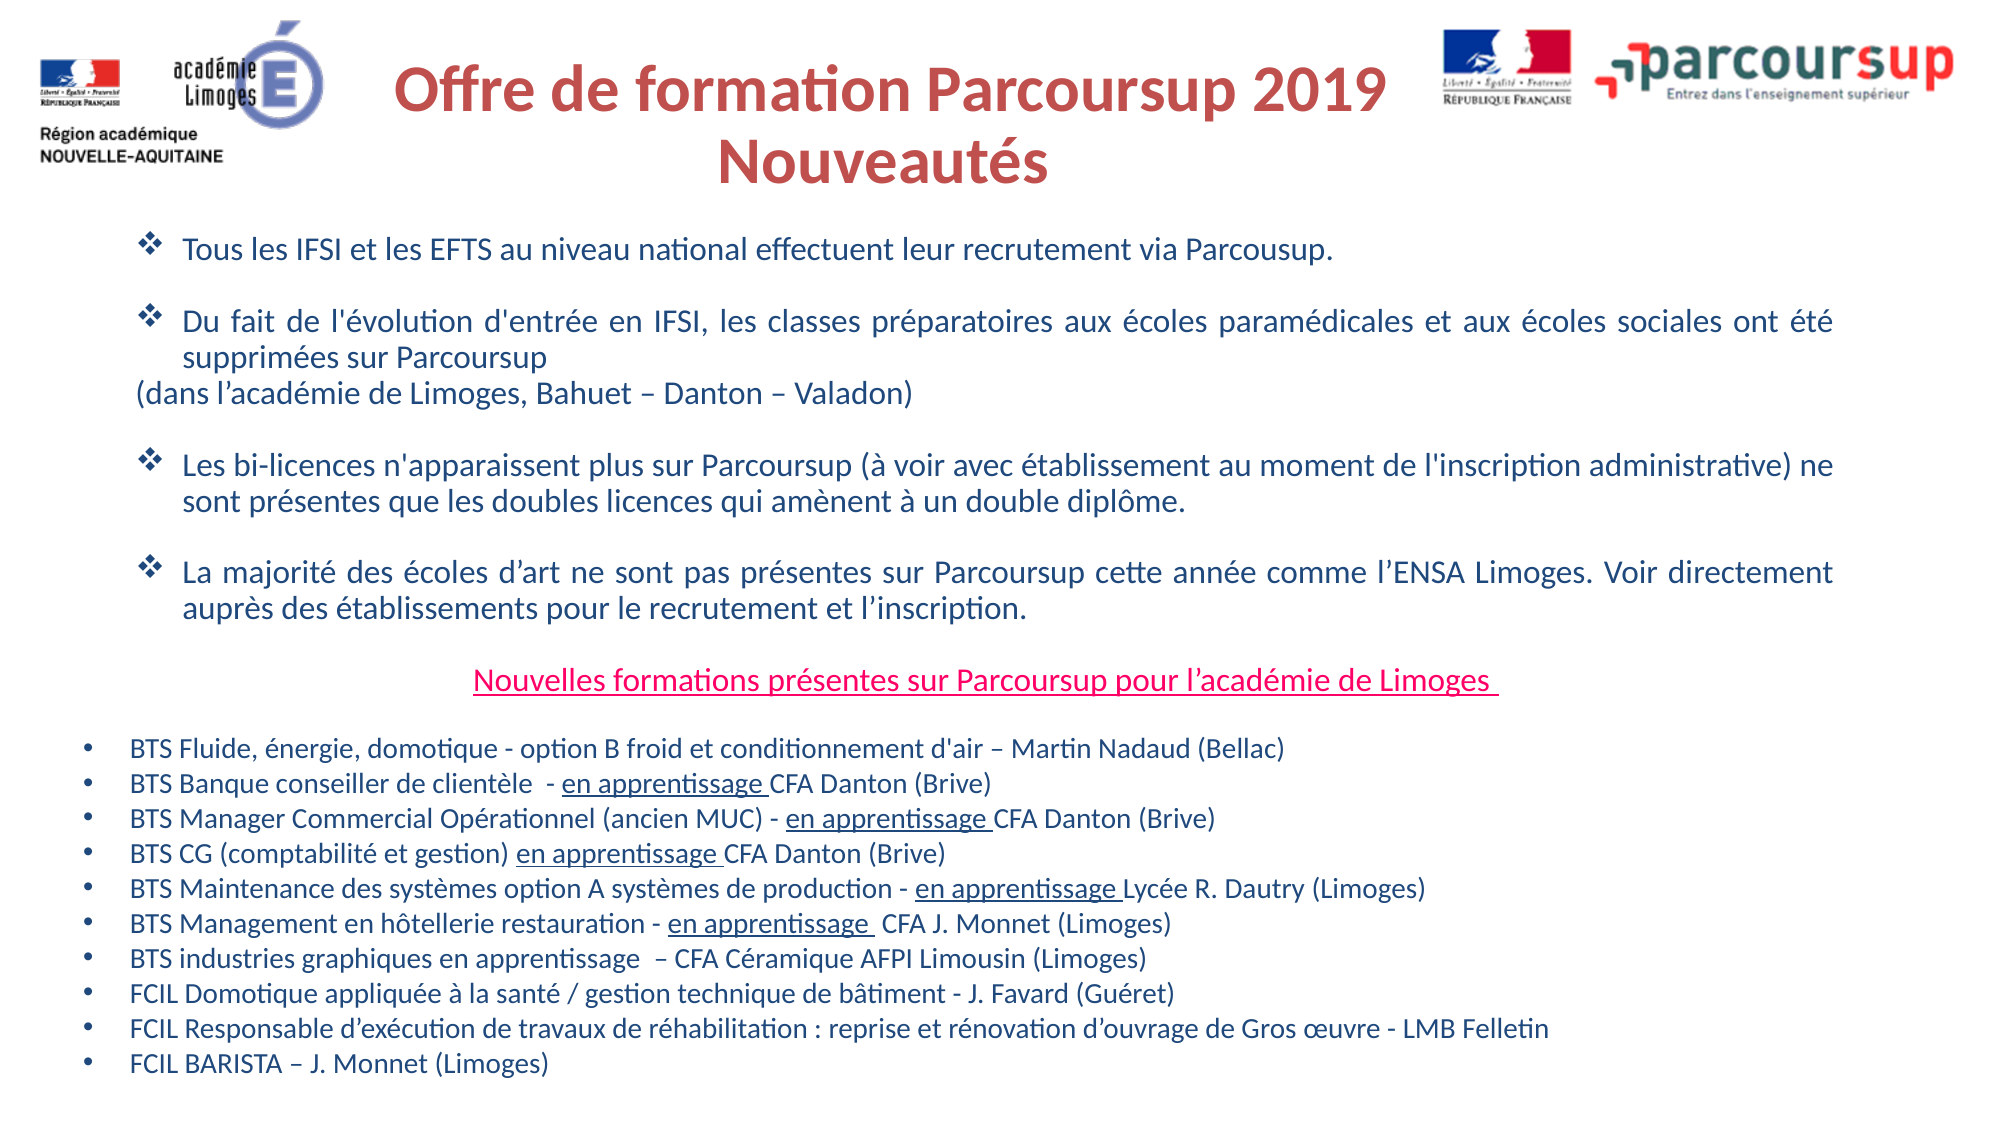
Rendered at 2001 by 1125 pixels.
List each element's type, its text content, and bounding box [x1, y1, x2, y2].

text_box Offre de formation Parcoursup 2019 Nouveautés [343, 46, 1439, 205]
text_box BTS Fluide, énergie, domotique - option B froid et conditionnement d'air – Martin Nadaud (Bellac)​ BTS Banque conseiller de clientèle - en apprentissage CFA Danton (Brive)​ BTS Manager Commercial Opérationnel (ancien MUC) - en apprentissage CFA Danton (Brive)​ BTS CG (comptabilité et gestion) en apprentissage CFA Danton (Brive)​ BTS Maintenance des systèmes option A systèmes de production - en apprentissage Lycée R. Dautry (Limoges) ​ BTS Management en hôtellerie restauration - en apprentissage CFA J. Monnet (Limoges)​ BTS industries graphiques en apprentissage – CFA Céramique AFPI Limousin (Limoges) FCIL Domotique appliquée à la santé / gestion technique de bâtiment - J. Favard (Guéret) FCIL Responsable d’exécution de travaux de réhabilitation : reprise et rénovation d’ouvrage de Gros œuvre - LMB Felletin FCIL BARISTA – J. Monnet (Limoges) [68, 722, 2000, 1087]
picture [23, 13, 335, 181]
text_box Tous les IFSI et les EFTS au niveau national effectuent leur recrutement via Parcousup. Du fait de l'évolution d'entrée en IFSI, les classes préparatoires aux écoles paramédicales et aux écoles sociales ont été supprimées sur Parcoursup (dans l’académie de Limoges, Bahuet – Danton – Valadon) Les bi-licences n'apparaissent plus sur Parcoursup (à voir avec établissement au moment de l'inscription administrative) ne sont présentes que les doubles licences qui amènent à un double diplôme. La majorité des écoles d’art ne sont pas présentes sur Parcoursup cette année comme l’ENSA Limoges. Voir directement auprès des établissements pour le recrutement et l’inscription. Nouvelles formations présentes sur Parcoursup pour l’académie de Limoges [120, 224, 1852, 687]
picture [1438, 25, 2000, 112]
